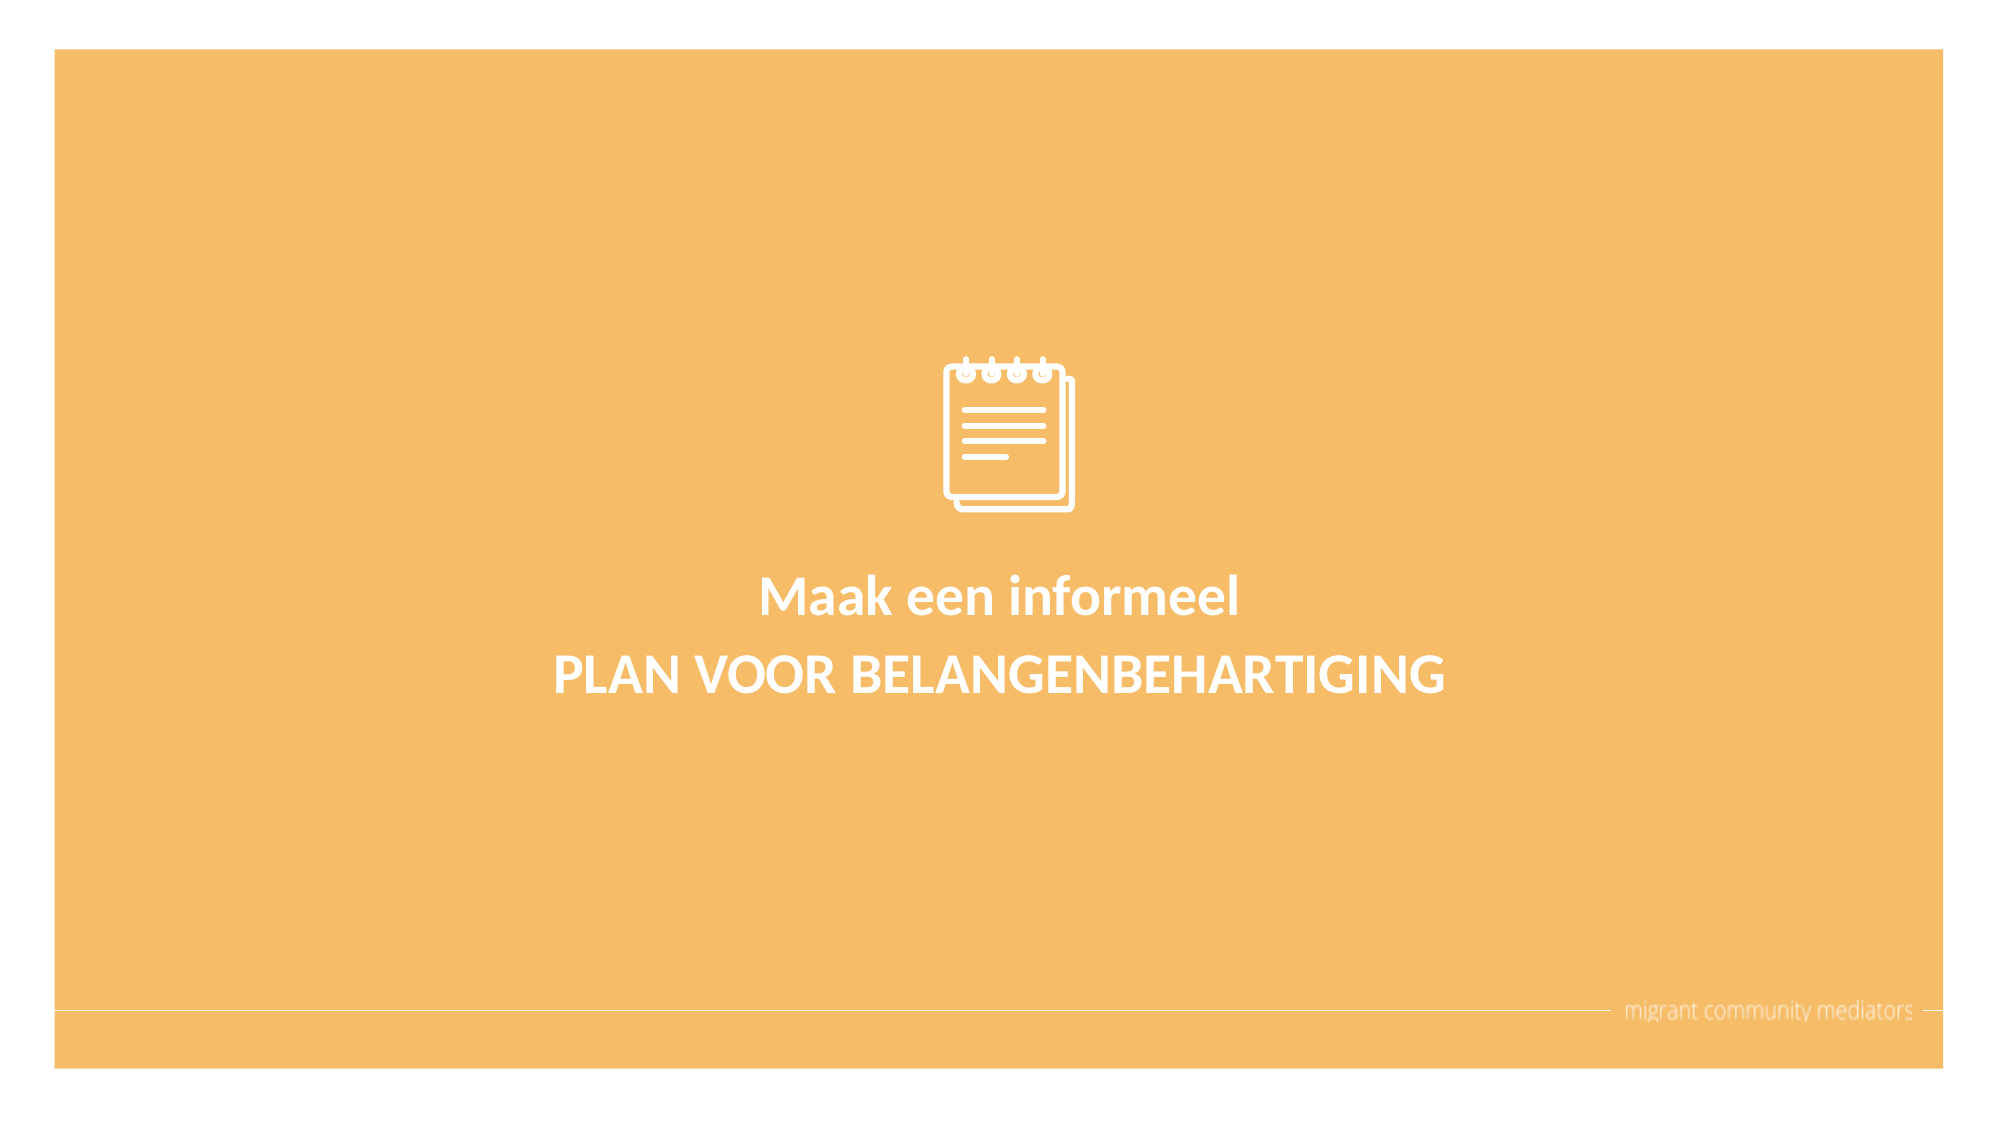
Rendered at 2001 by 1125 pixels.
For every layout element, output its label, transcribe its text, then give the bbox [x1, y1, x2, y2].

list Maak een informeel PLAN VOOR BELANGENBEHARTIGING [535, 558, 1465, 778]
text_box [946, 359, 1072, 510]
